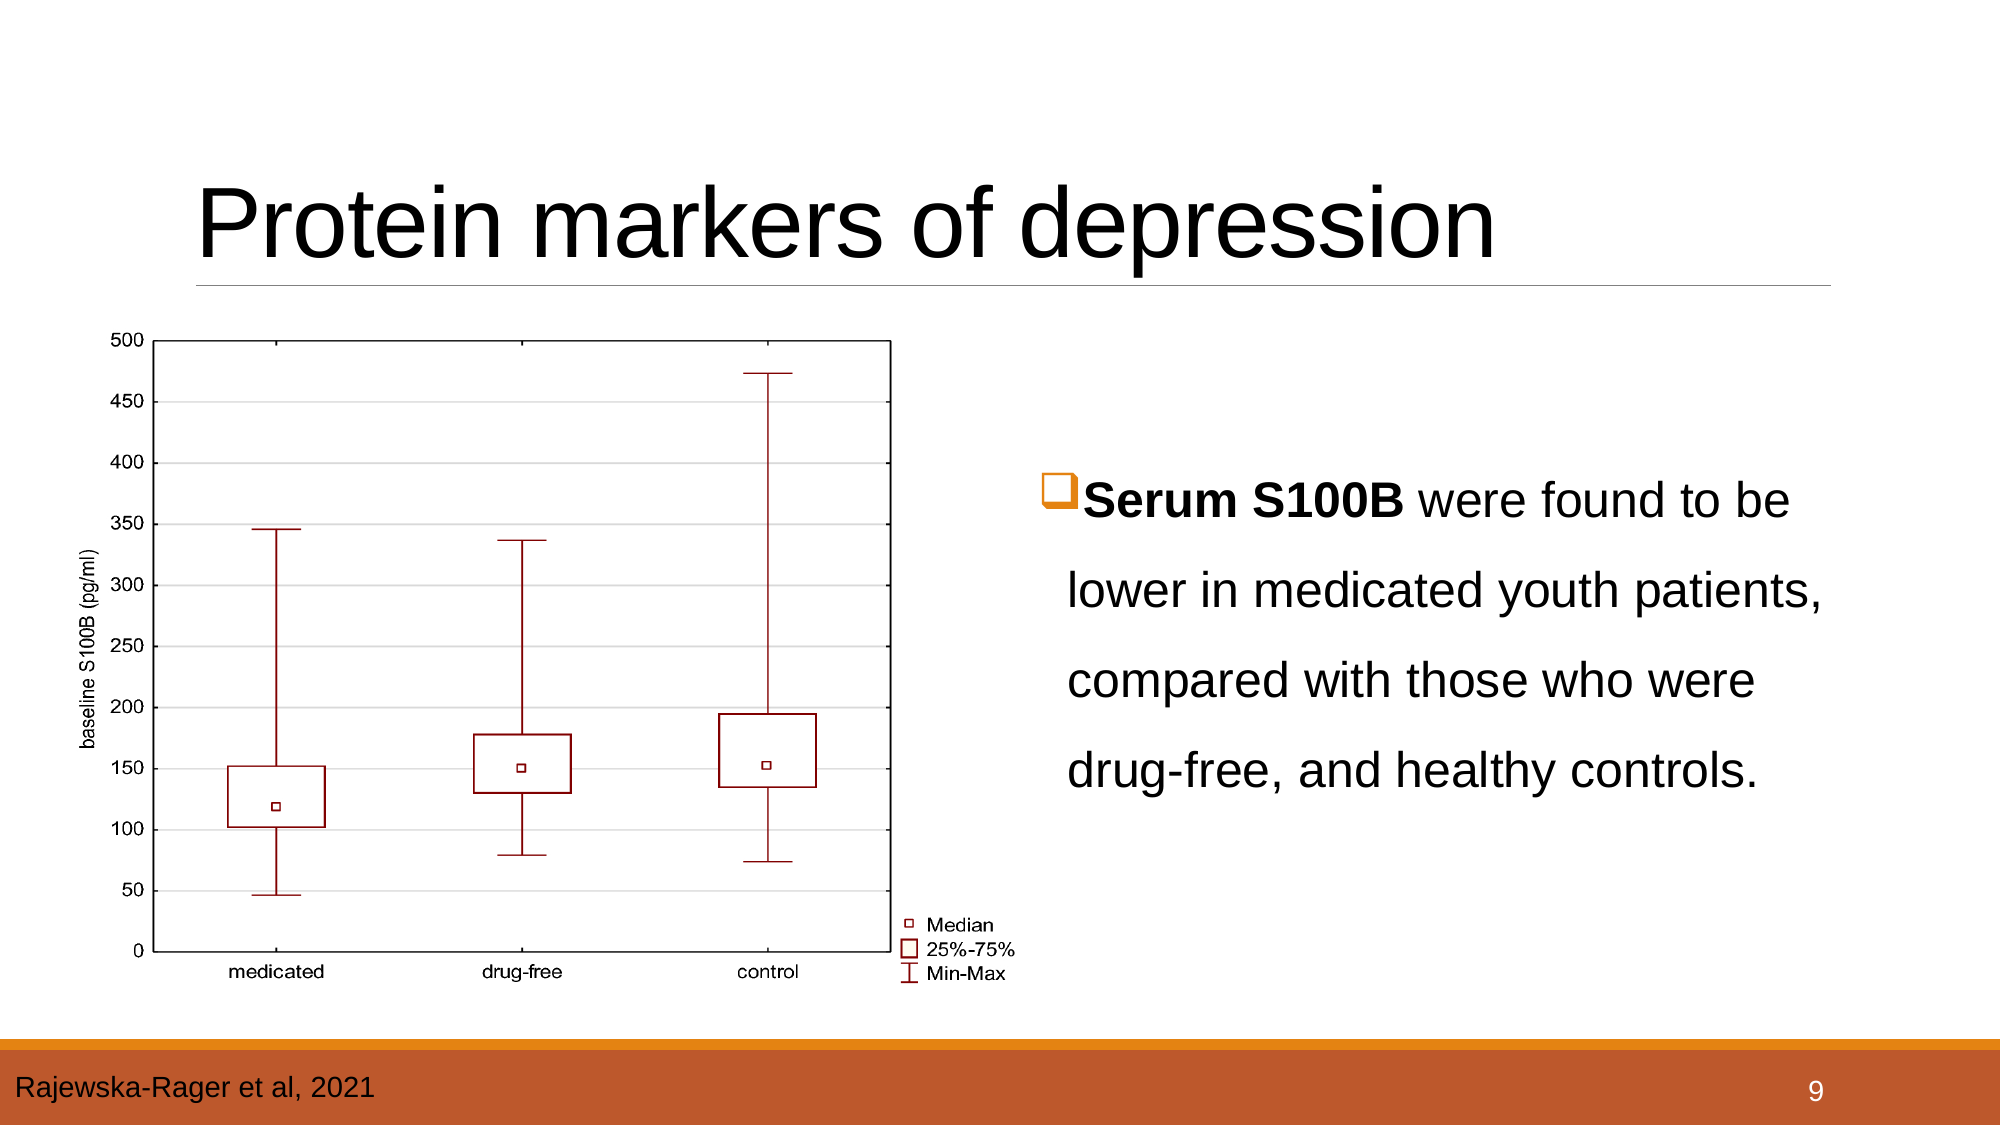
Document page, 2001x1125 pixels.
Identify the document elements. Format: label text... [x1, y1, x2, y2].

slide_number 9 [1624, 1059, 1840, 1120]
title Protein markers of depression [180, 47, 1830, 285]
text_box Rajewska-Rager et al, 2021 [0, 1060, 1005, 1111]
picture [75, 328, 1023, 986]
list Serum S100B were found to be lower in medicated youth patients, compared with those who were drug-free, and healthy controls. [1005, 429, 1865, 1060]
